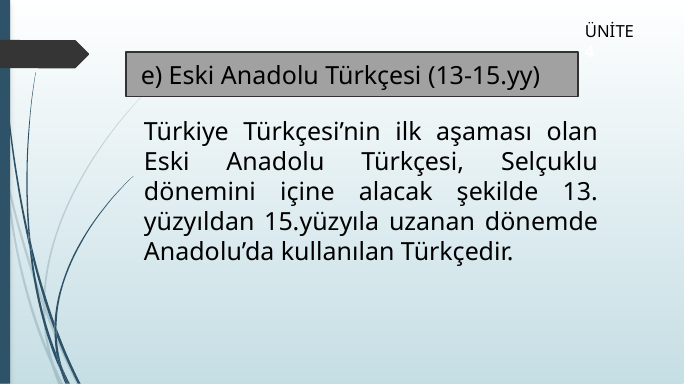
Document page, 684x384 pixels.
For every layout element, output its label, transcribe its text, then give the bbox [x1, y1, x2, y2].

text_box ÜNİTE 4 [578, 17, 661, 65]
text_box Türkiye Türkçesi’nin ilk aşaması olan Eski Anadolu Türkçesi, Selçuklu dönemini içine alacak şekilde 13. yüzyıldan 15.yüzyıla uzanan dönemde Anadolu’da kullanılan Türkçedir. [129, 108, 614, 273]
text_box e) Eski Anadolu Türkçesi (13-15.yy) [125, 51, 579, 97]
